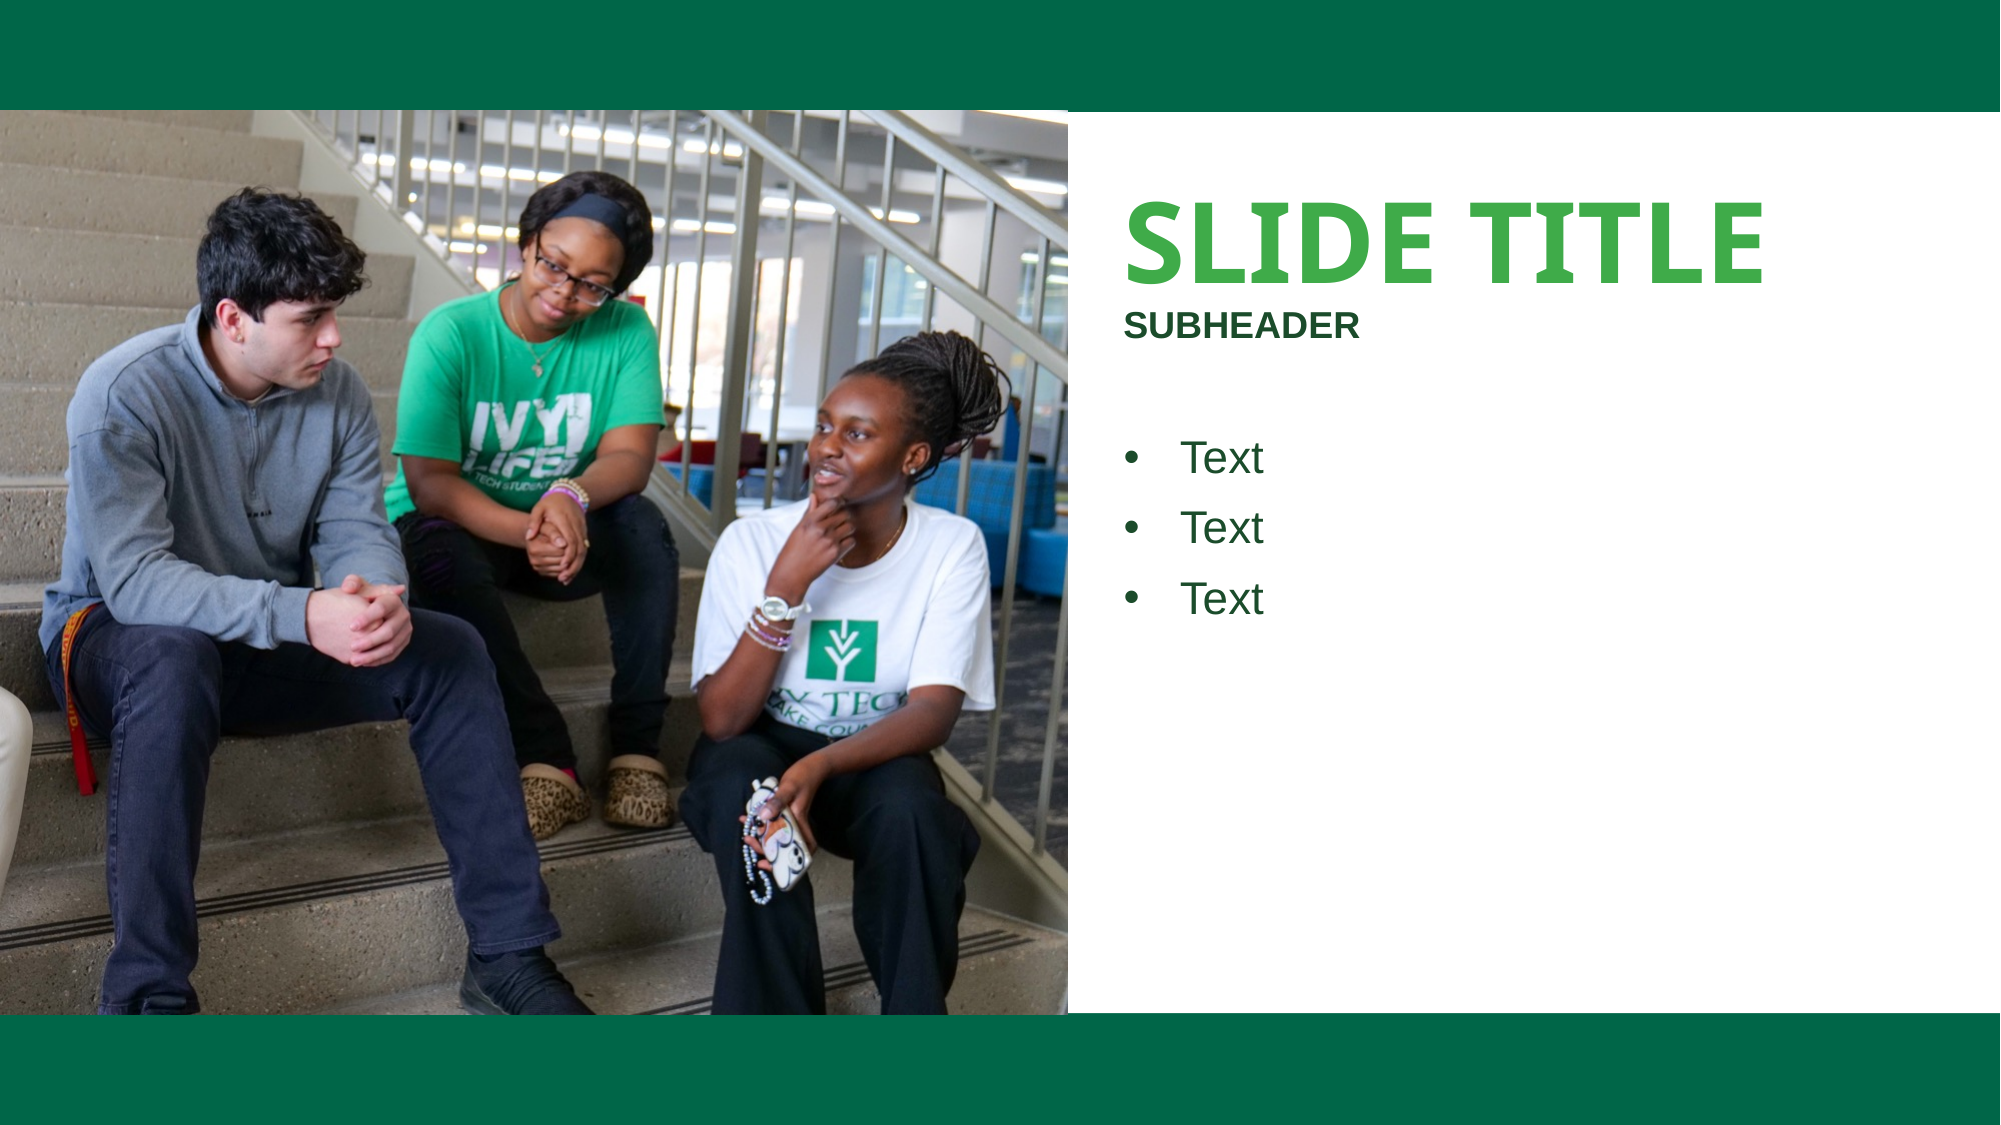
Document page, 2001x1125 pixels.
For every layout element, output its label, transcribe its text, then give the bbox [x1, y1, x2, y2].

text_box SLIDE TITLE [1108, 163, 2000, 300]
subtitle Text Text Text [1108, 426, 2000, 699]
picture [0, 110, 1068, 1015]
text_box SUBHEADER [1089, 294, 2000, 354]
